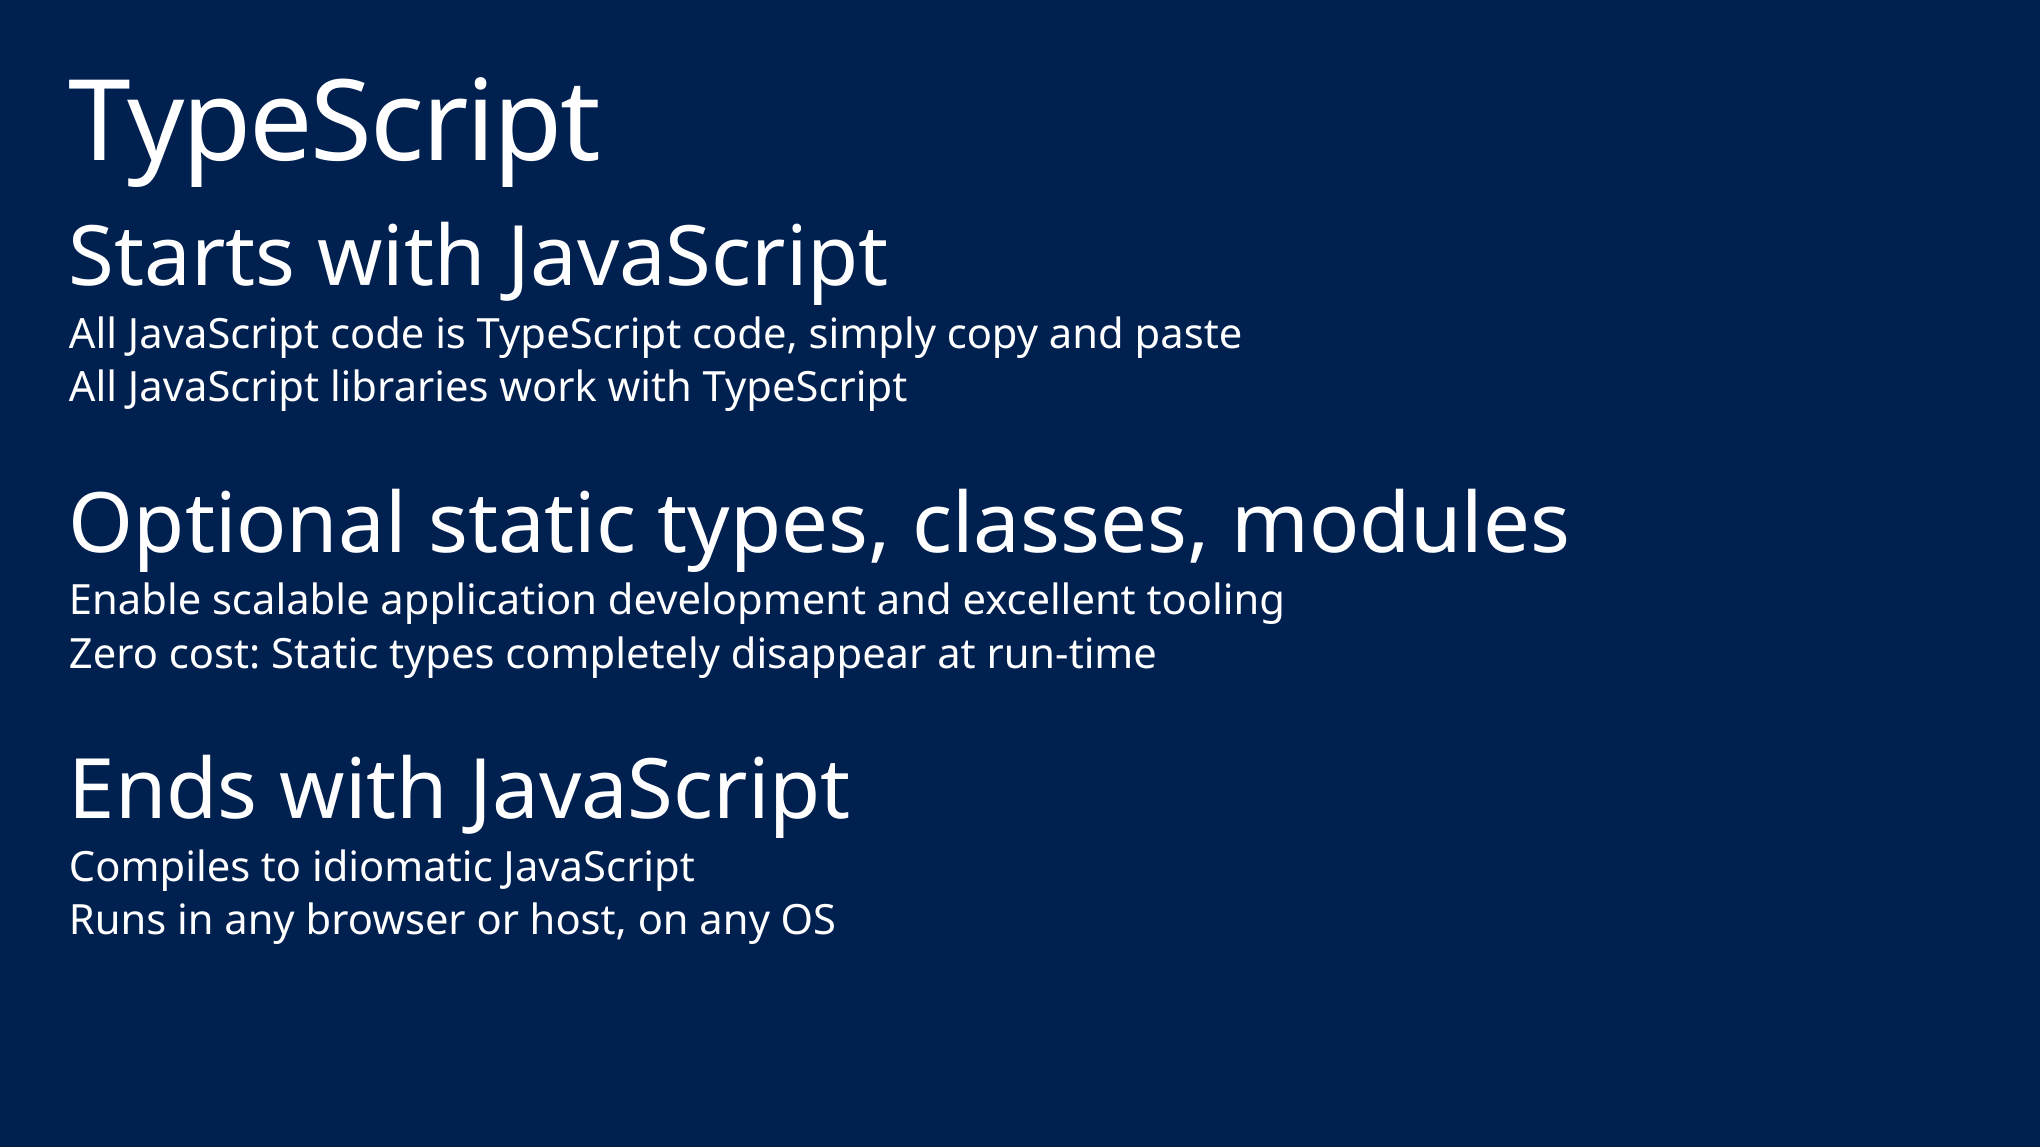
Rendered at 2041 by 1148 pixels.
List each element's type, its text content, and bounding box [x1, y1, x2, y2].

list Starts with JavaScript All JavaScript code is TypeScript code, simply copy and paste All JavaScript libraries work with TypeScript Optional static types, classes, modules Enable scalable application development and excellent tooling Zero cost: Static types completely disappear at run-time Ends with JavaScript Compiles to idiomatic JavaScript Runs in any browser or host, on any OS [45, 198, 1996, 987]
title TypeScript [45, 48, 1996, 198]
